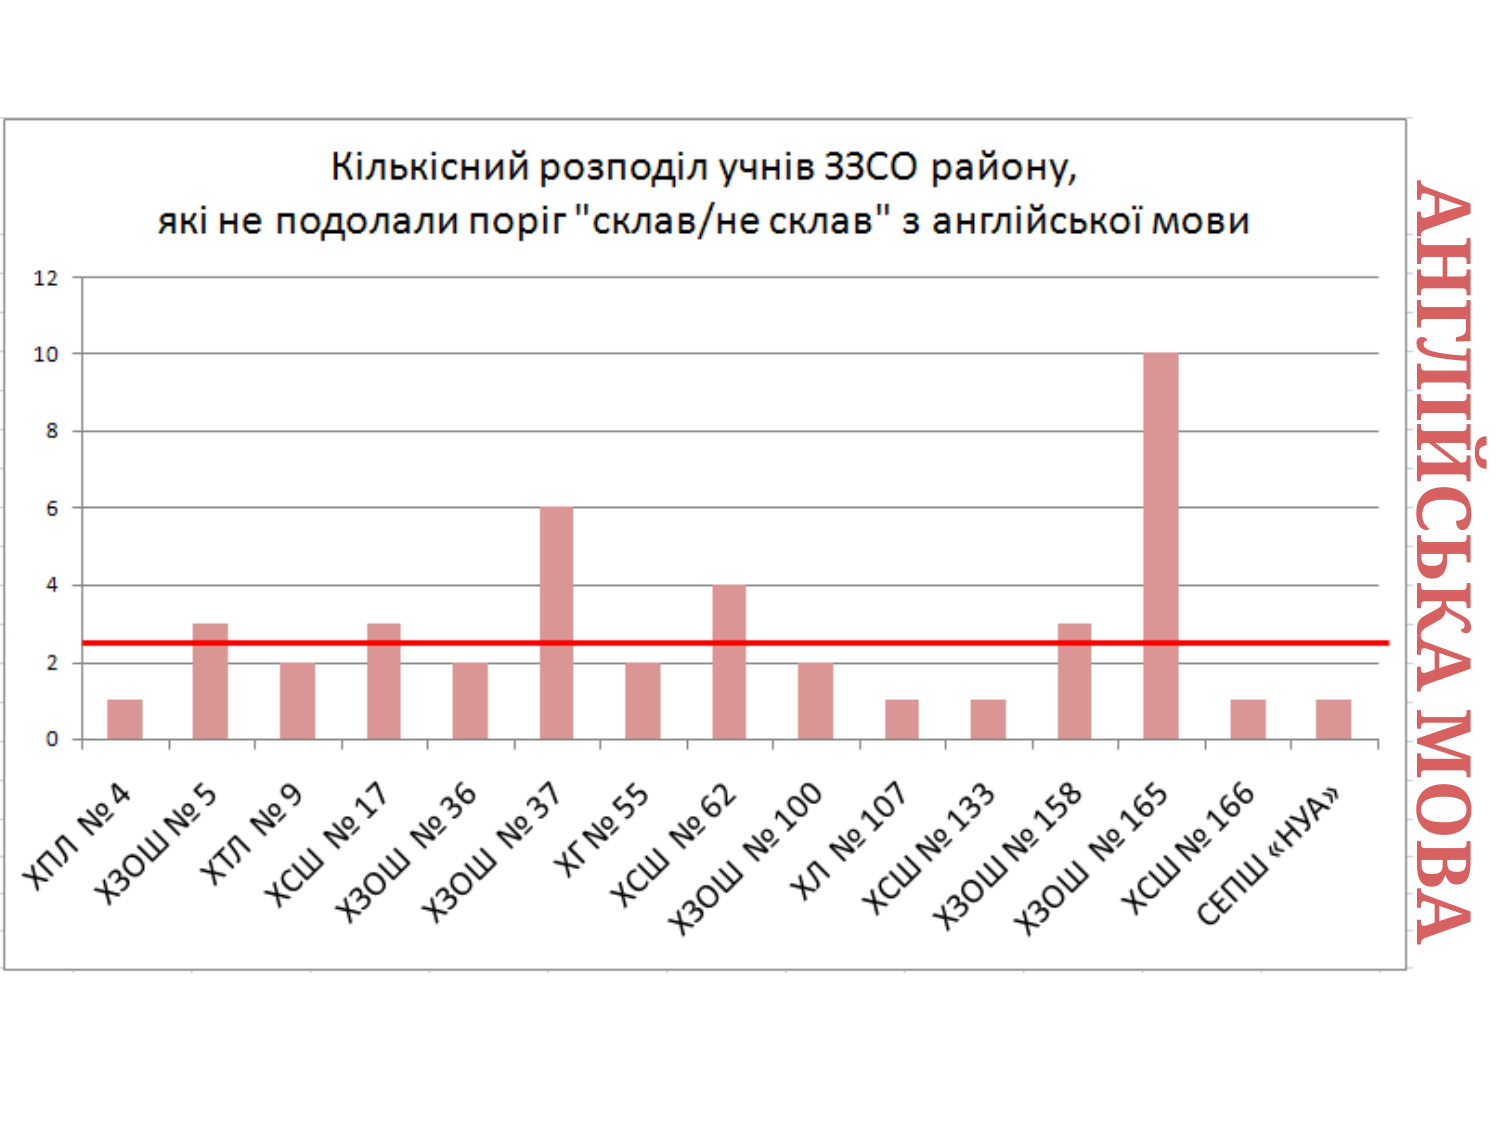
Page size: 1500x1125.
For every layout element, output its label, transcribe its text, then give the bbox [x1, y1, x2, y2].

picture [0, 116, 1413, 973]
title АНГЛІЙСЬКА МОВА [1394, 0, 1500, 1125]
